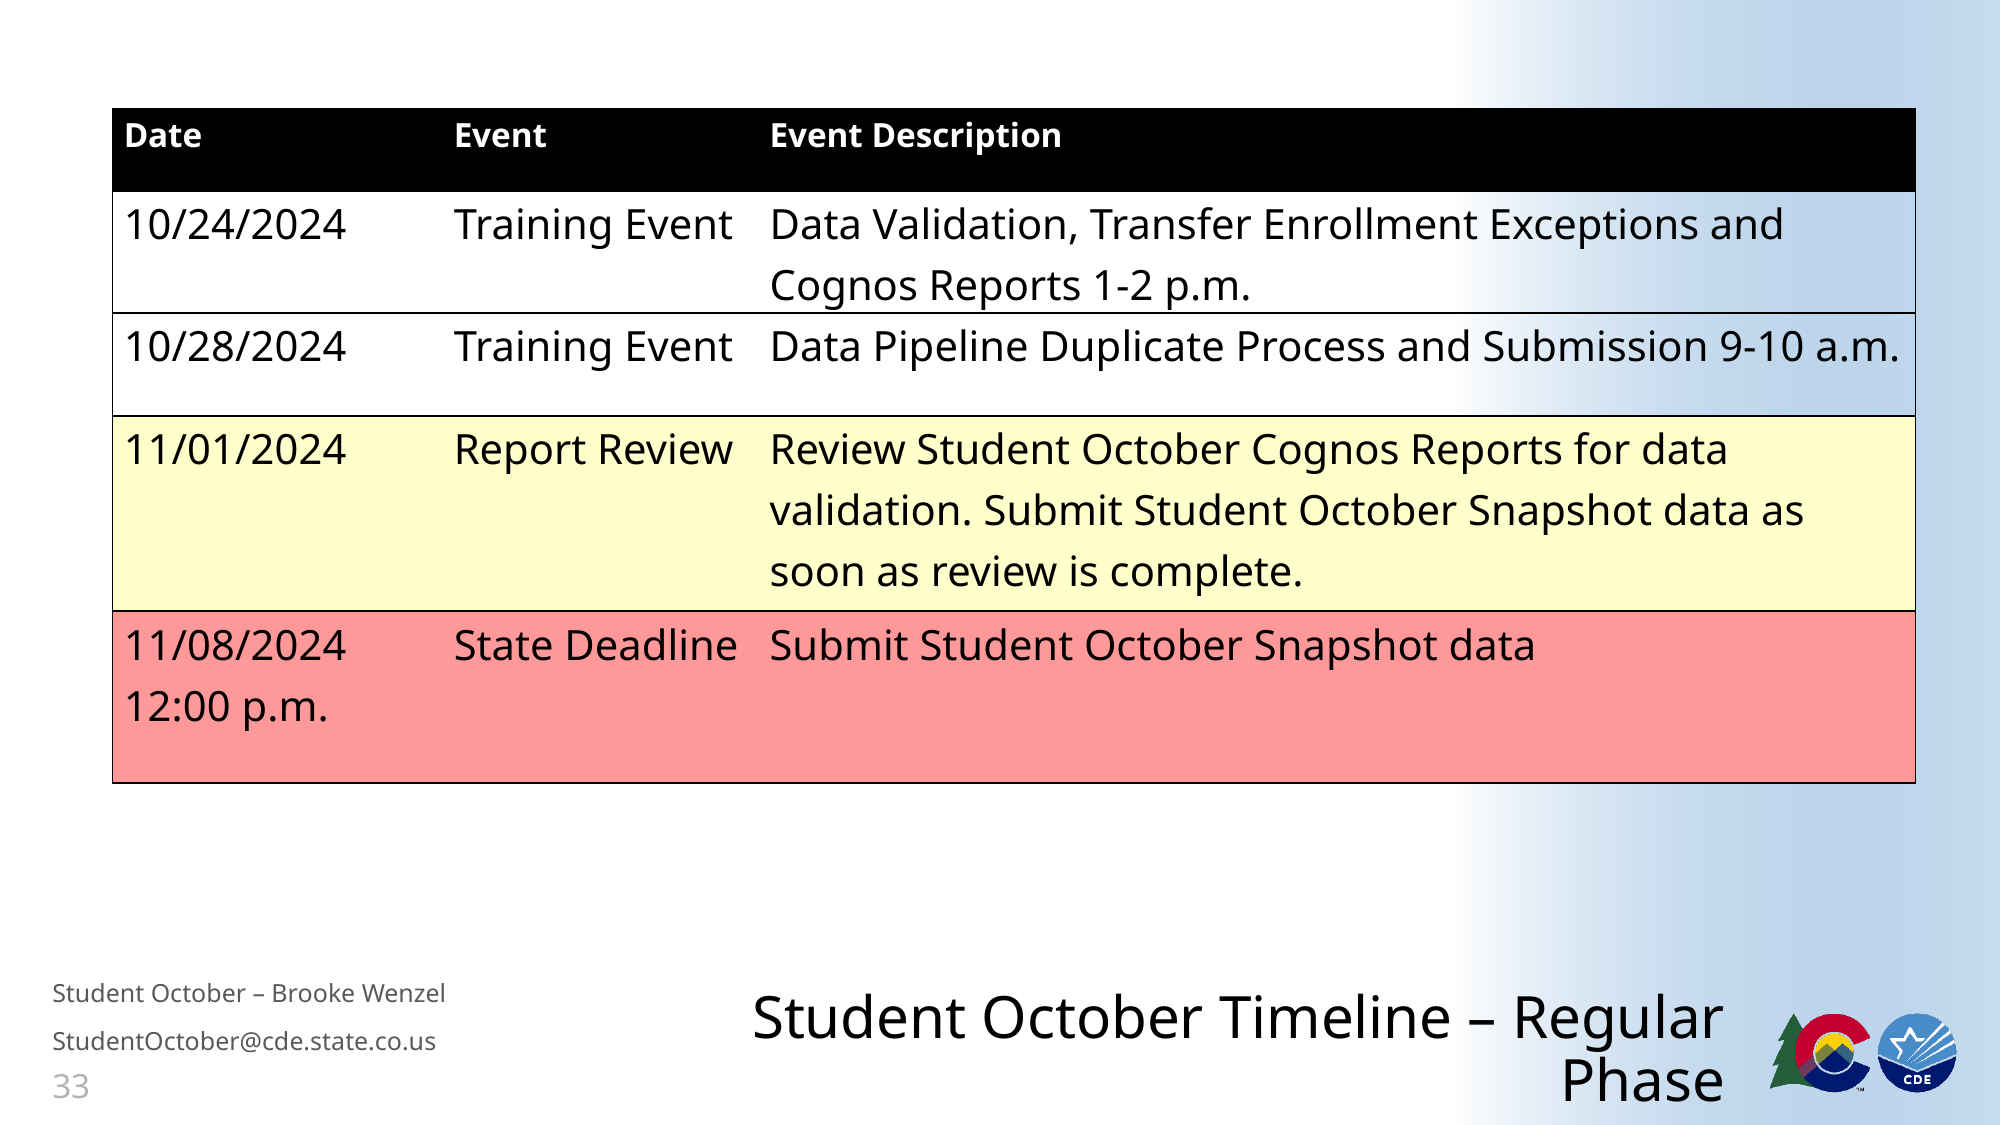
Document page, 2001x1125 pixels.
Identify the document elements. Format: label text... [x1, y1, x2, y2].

table_cell 11/01/2024 [113, 417, 443, 610]
table_cell Data Validation, Transfer Enrollment Exceptions and Cognos Reports 1-2 p.m. [758, 192, 1915, 312]
table_cell 10/24/2024 [113, 192, 443, 312]
table_cell Report Review [443, 417, 758, 610]
table_header Event [443, 109, 758, 190]
picture [1768, 1012, 1957, 1093]
table_cell Training Event [443, 192, 758, 312]
table_cell Review Student October Cognos Reports for data validation. Submit Student October Snapshot data as soon as review is complete. [758, 417, 1915, 610]
table_cell State Deadline [443, 612, 758, 782]
table_cell 11/08/2024 12:00 p.m. [113, 612, 443, 782]
list StudentOctober@cde.state.co.us [37, 1018, 622, 1065]
table_cell Training Event [443, 314, 758, 415]
list Student October – Brooke Wenzel [37, 970, 622, 1017]
table_cell Submit Student October Snapshot data [758, 612, 1915, 782]
title Student October Timeline – Regular Phase [639, 966, 1725, 1115]
table_header Date [113, 109, 443, 190]
slide_number 33 [37, 1064, 165, 1111]
table_cell Data Pipeline Duplicate Process and Submission 9-10 a.m. [758, 314, 1915, 415]
table_cell 10/28/2024 [113, 314, 443, 415]
table_header Event Description [758, 109, 1915, 190]
